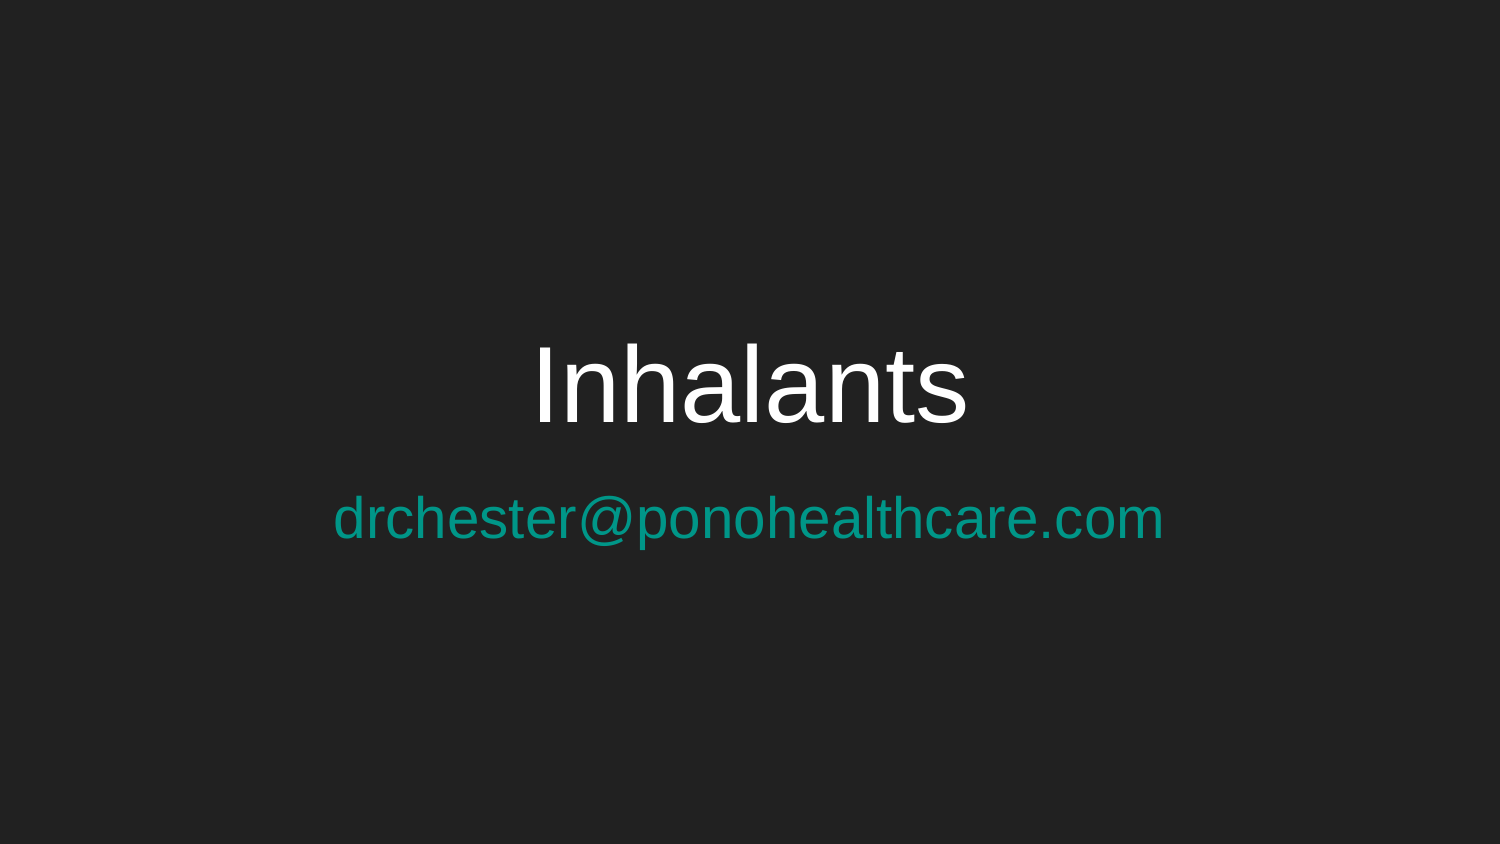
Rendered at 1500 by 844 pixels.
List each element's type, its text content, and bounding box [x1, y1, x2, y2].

subtitle drchester@ponohealthcare.com [51, 464, 1449, 595]
title Inhalants [51, 122, 1449, 459]
